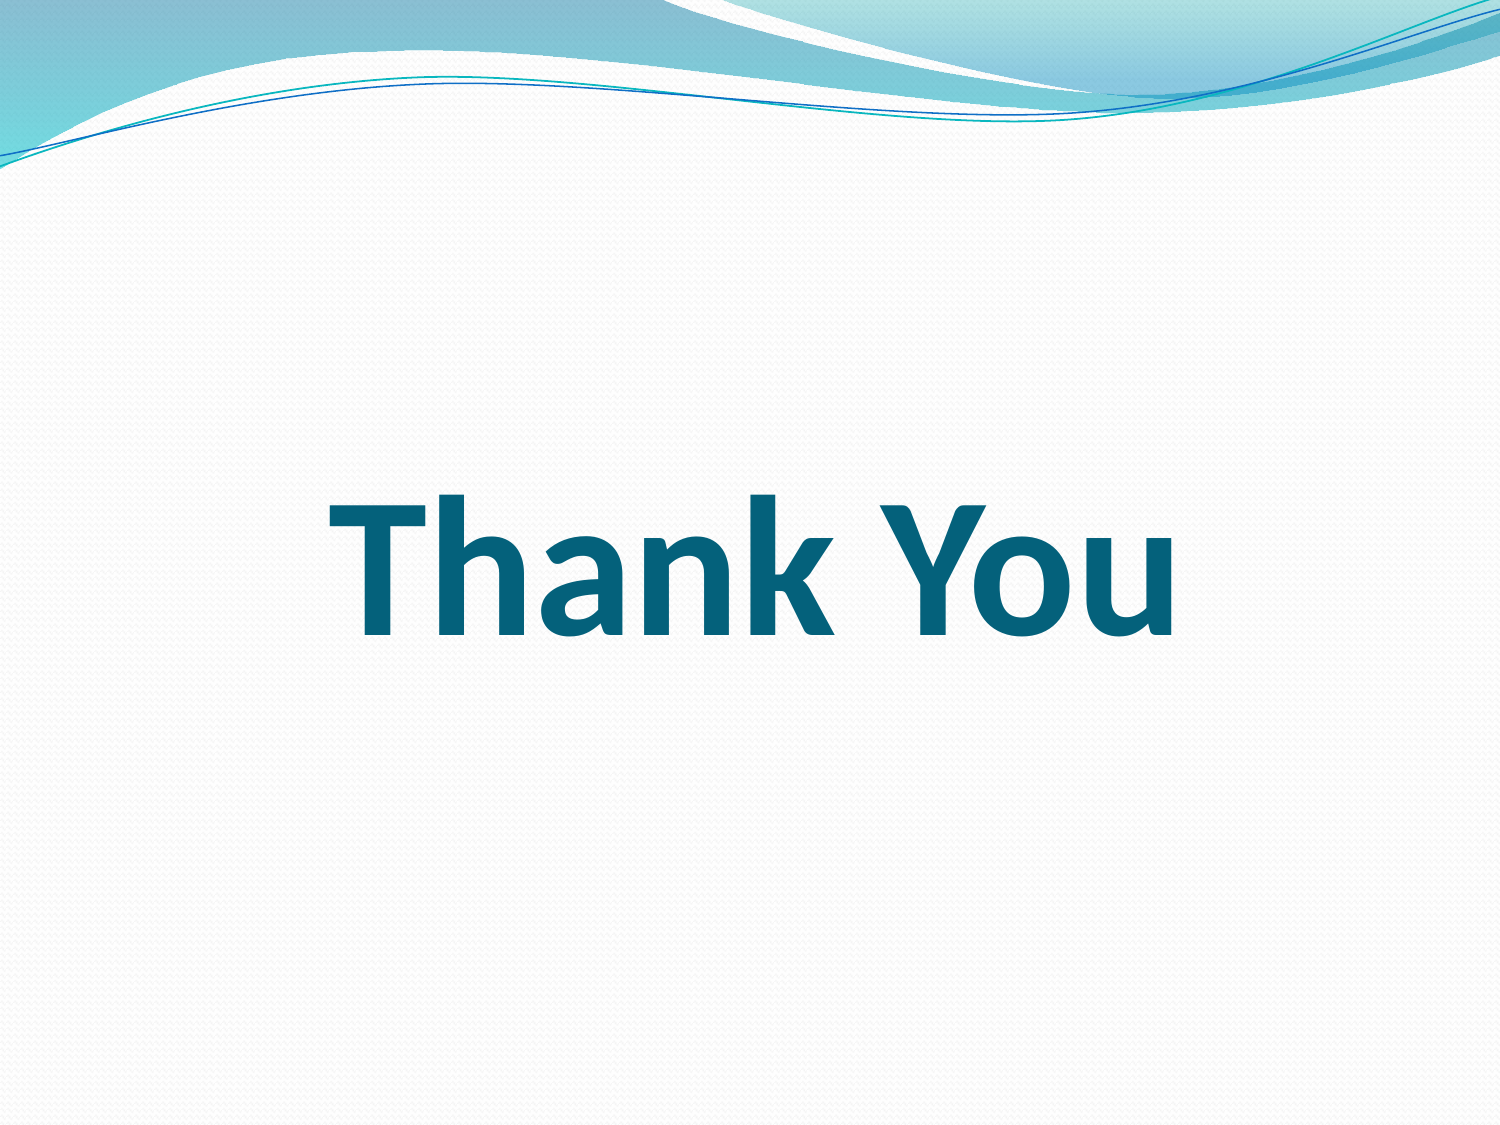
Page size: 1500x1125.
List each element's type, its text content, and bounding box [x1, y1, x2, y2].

title Thank You [75, 312, 1438, 675]
